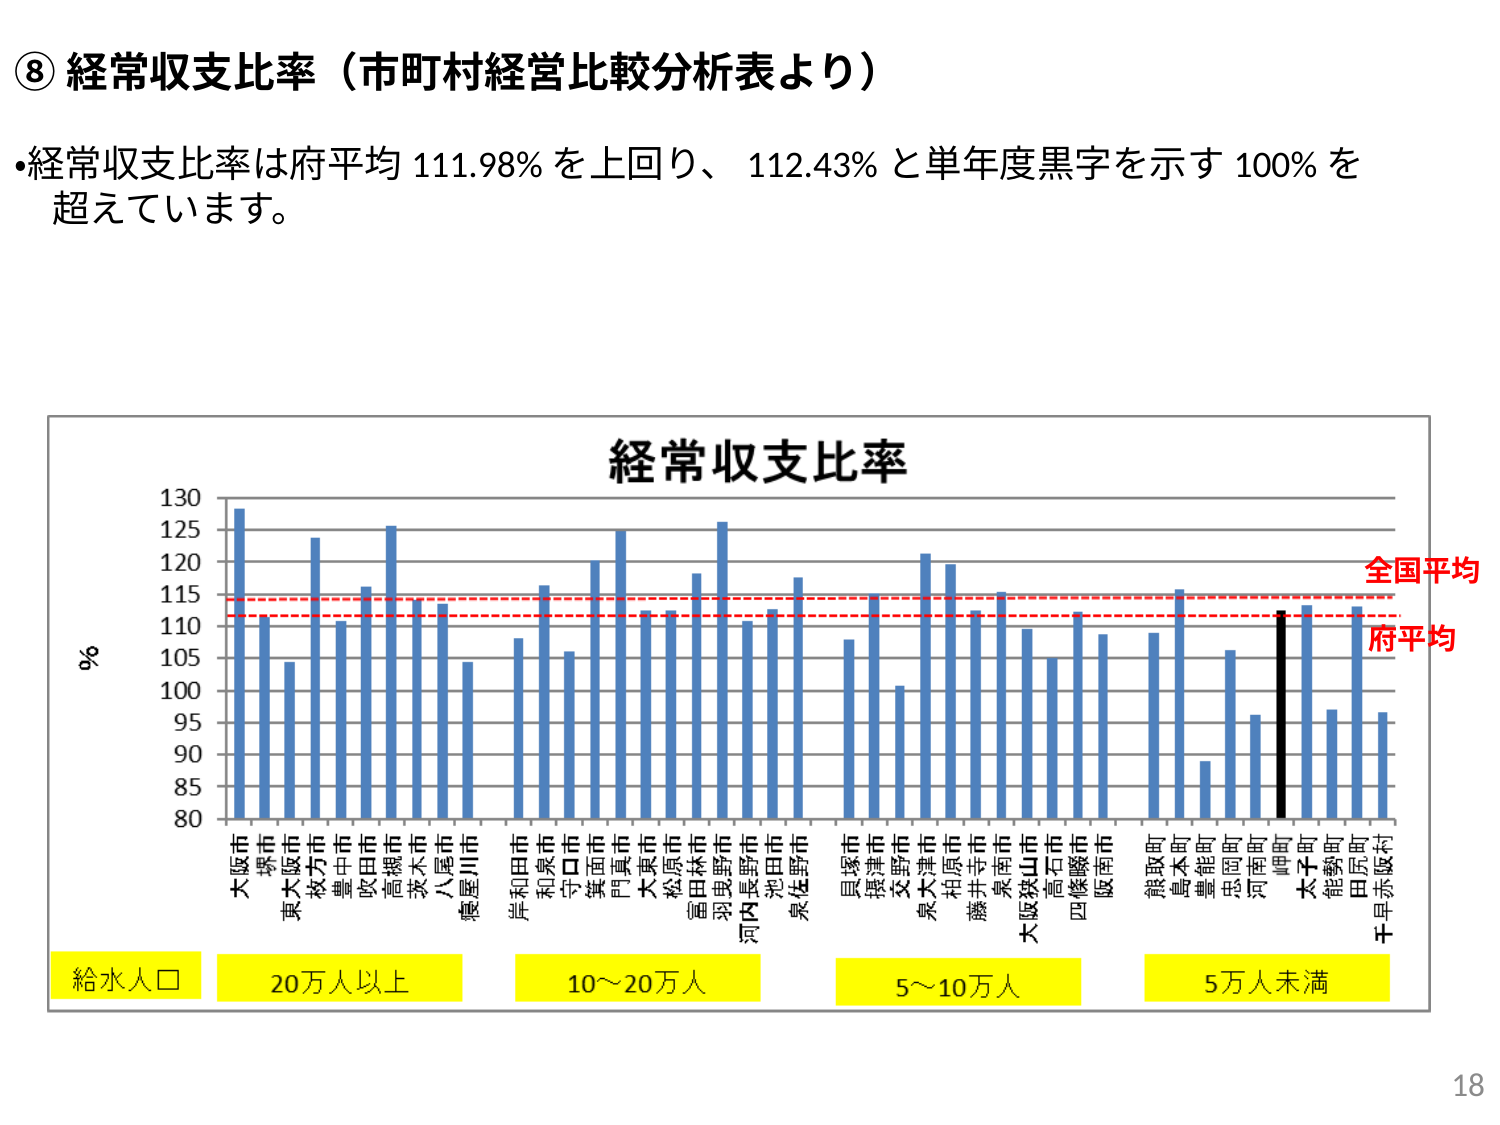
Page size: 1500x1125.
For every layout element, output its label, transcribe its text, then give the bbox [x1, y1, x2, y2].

text_box 全国平均 [1431, 544, 1500, 595]
text_box 府平均 [1431, 612, 1500, 663]
picture [47, 415, 1431, 1015]
slide_number 18 [1162, 1053, 1500, 1114]
text_box ⑧経常収支比率（市町村経営比較分析表より） ・経常収支比率は府平均111.98%を上回り、112.43%と単年度黒字を示す100%を 超えています。 [0, 37, 1500, 238]
